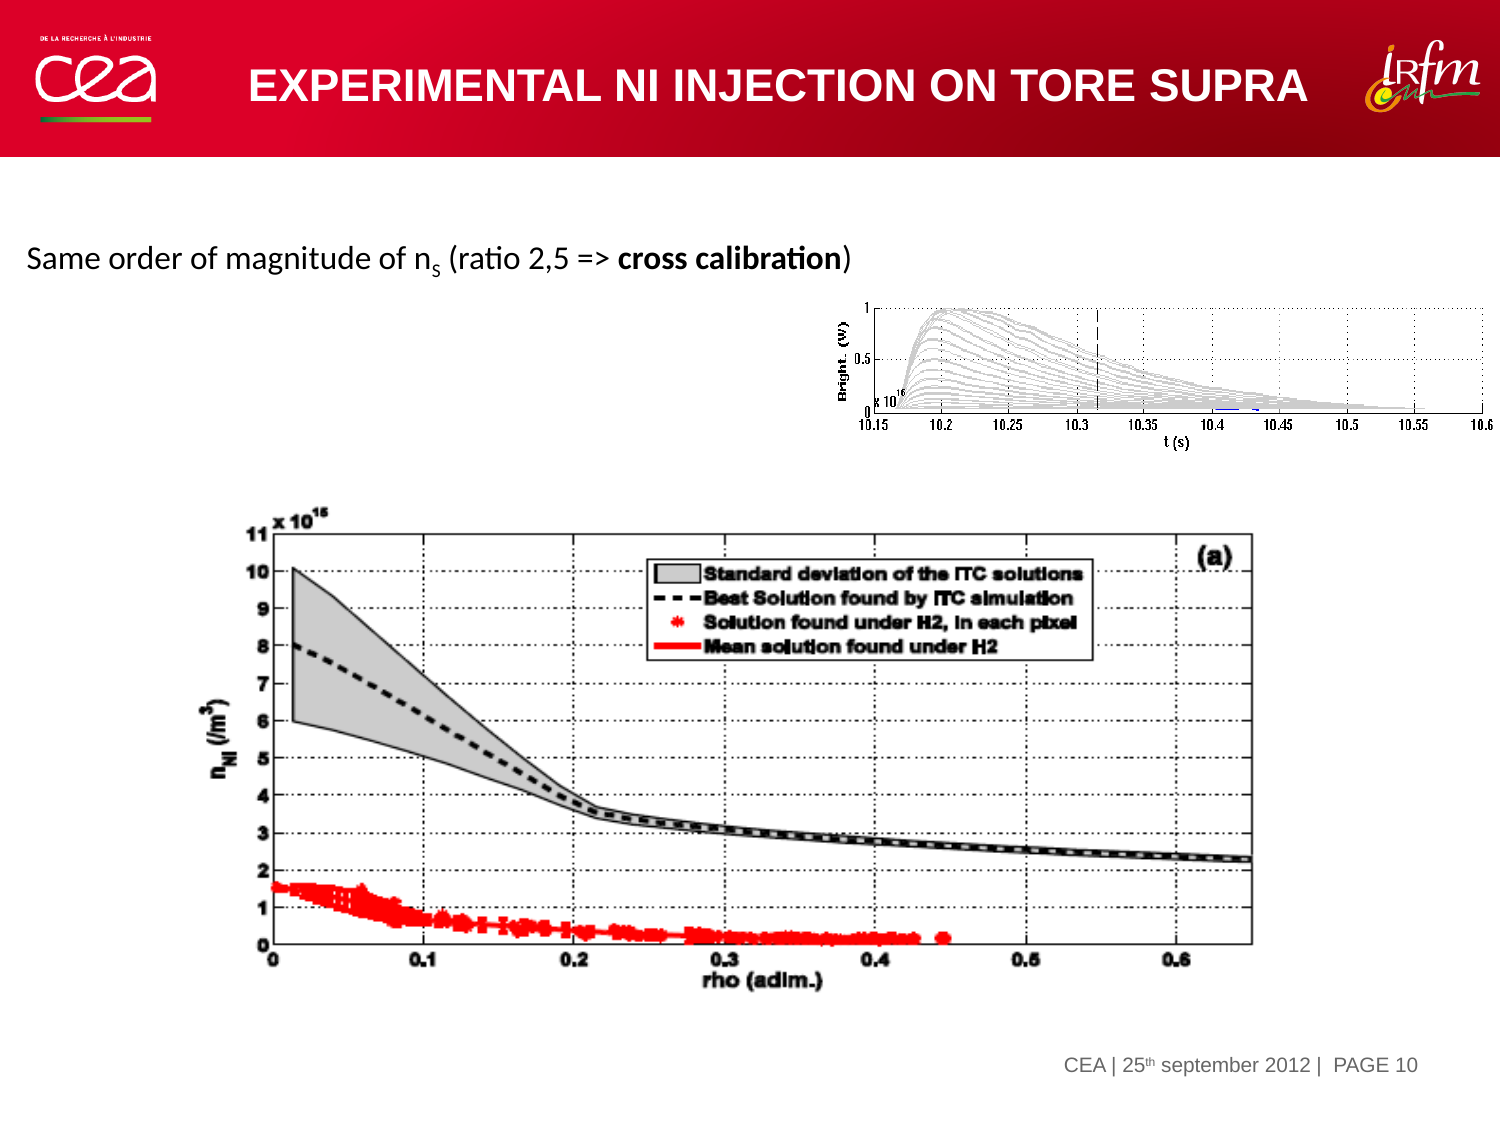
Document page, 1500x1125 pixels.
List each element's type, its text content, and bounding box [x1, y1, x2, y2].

text_box Same order of magnitude of nS (ratio 2,5 => cross calibration) [26, 235, 893, 282]
picture [0, 0, 1500, 157]
title Experimental ni injection on Tore supra [247, 8, 1436, 158]
picture [194, 503, 1259, 997]
slide_number | PAGE 10 [1316, 1034, 1500, 1094]
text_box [827, 298, 1493, 460]
footer CEA | 25th september 2012 [336, 1034, 1311, 1095]
